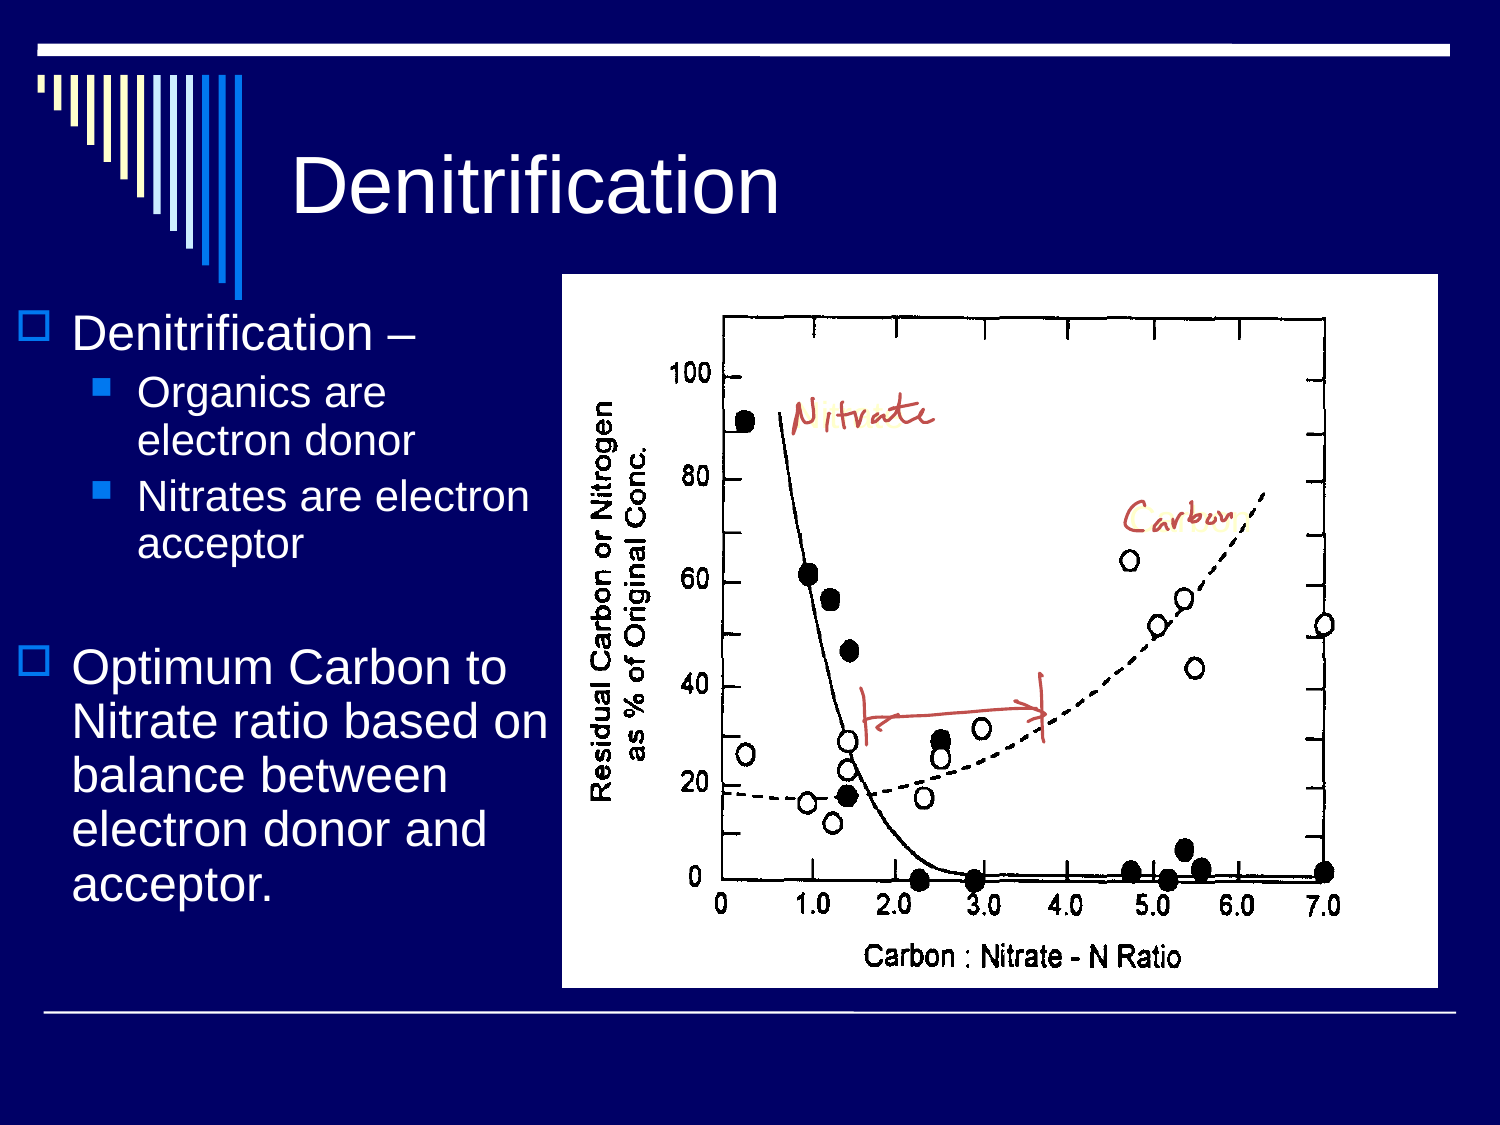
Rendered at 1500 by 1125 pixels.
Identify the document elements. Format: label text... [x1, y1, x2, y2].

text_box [562, 274, 1438, 988]
title Denitrification [274, 74, 1426, 288]
list Denitrification – Organics are electron donor Nitrates are electron acceptor Optimum Carbon to Nitrate ratio based on balance between electron donor and acceptor. [0, 299, 557, 976]
